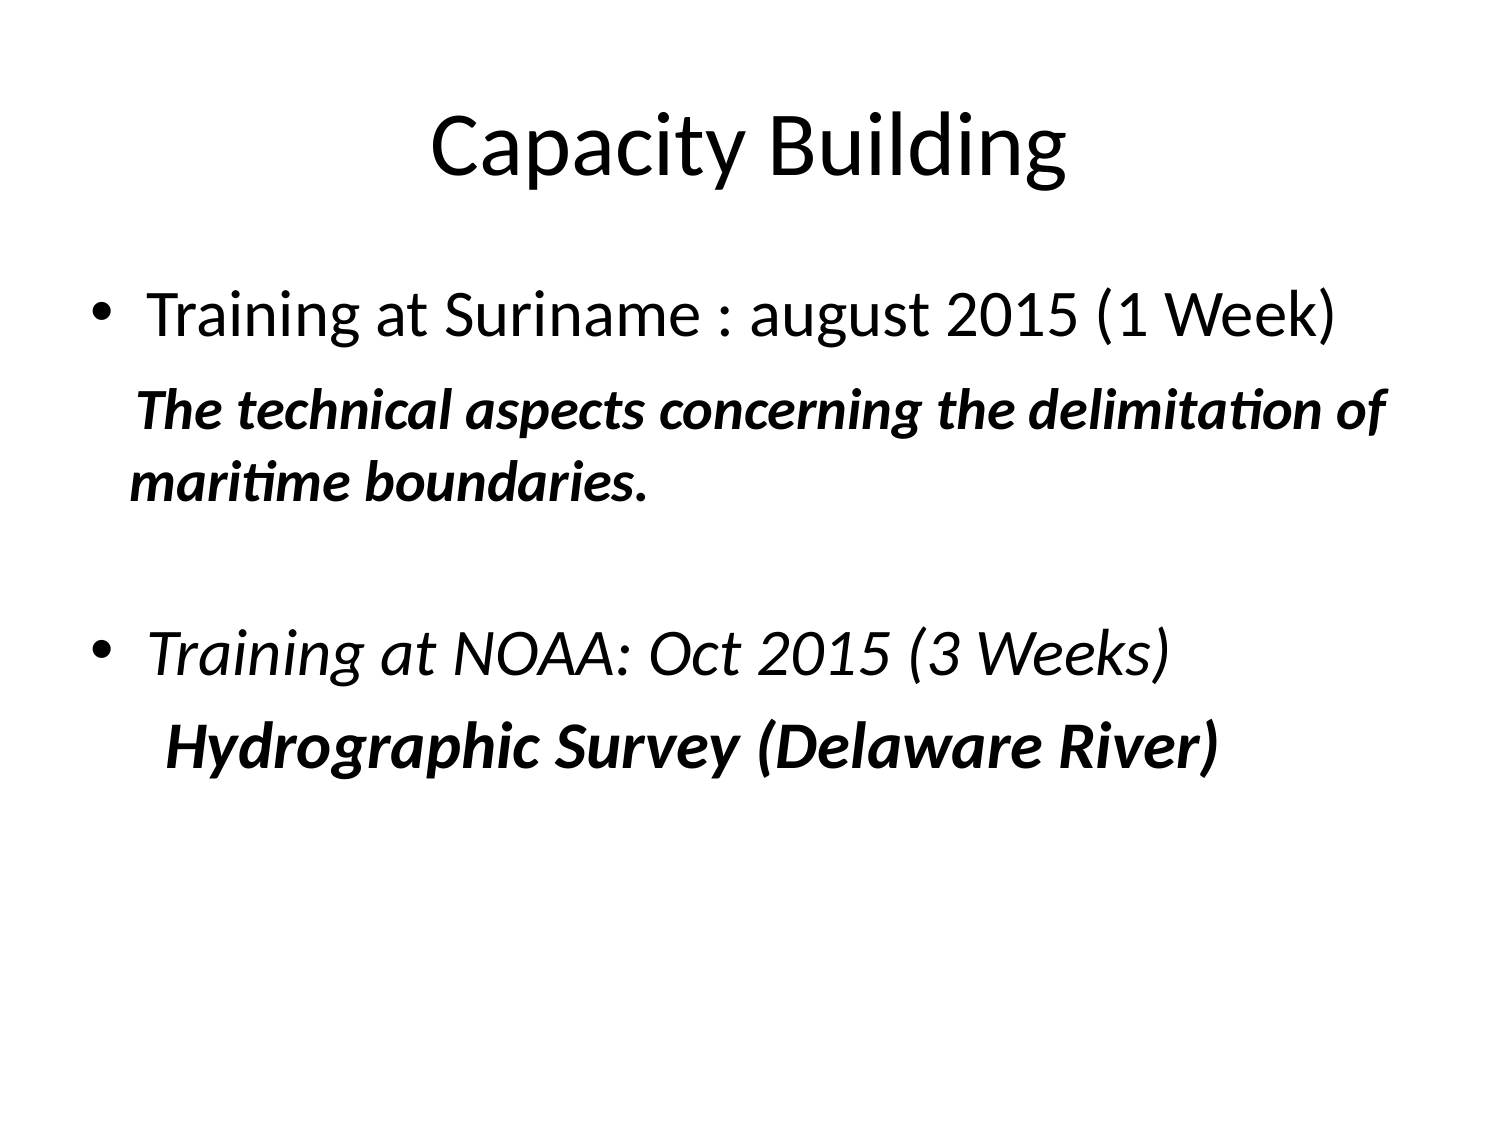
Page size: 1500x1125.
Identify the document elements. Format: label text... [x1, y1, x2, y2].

list Training at Suriname : august 2015 (1 Week) The technical aspects concerning the delimitation of maritime boundaries. Training at NOAA: Oct 2015 (3 Weeks) Hydrographic Survey (Delaware River) [75, 262, 1425, 1005]
title Capacity Building [75, 45, 1425, 233]
